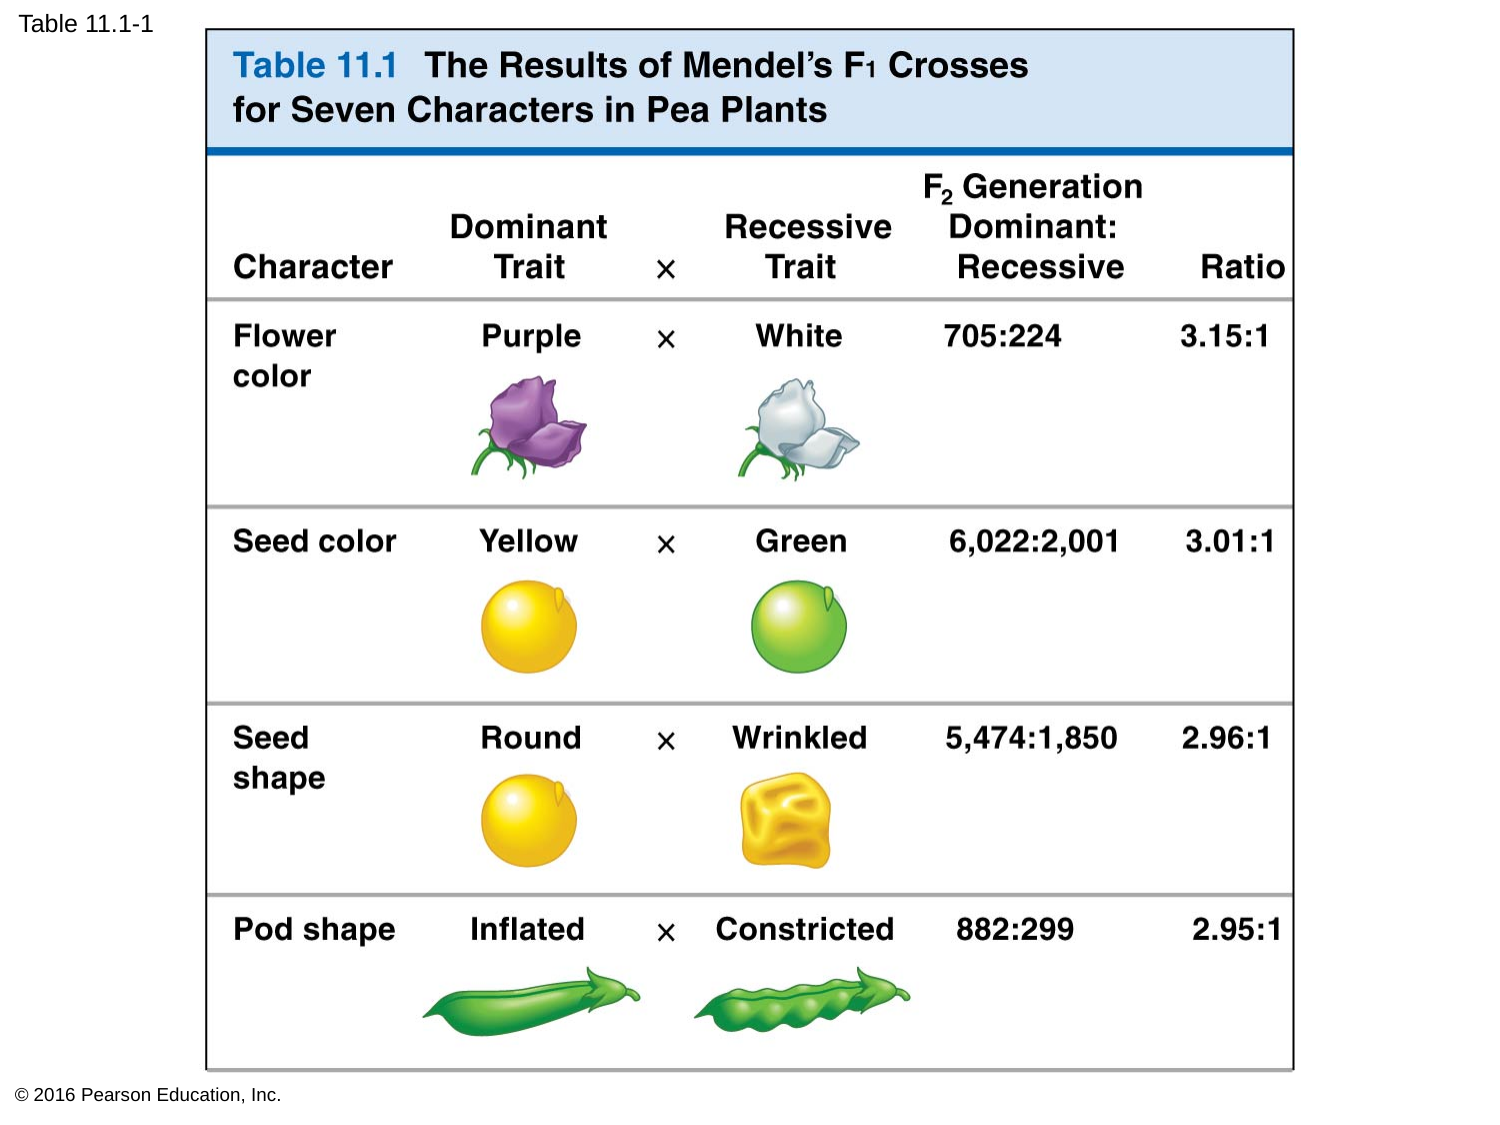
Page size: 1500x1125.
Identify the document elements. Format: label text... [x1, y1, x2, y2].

title Table 11.1-1 [3, 0, 930, 50]
text_box © 2016 Pearson Education, Inc. [0, 1063, 507, 1124]
picture [198, 22, 1302, 1073]
